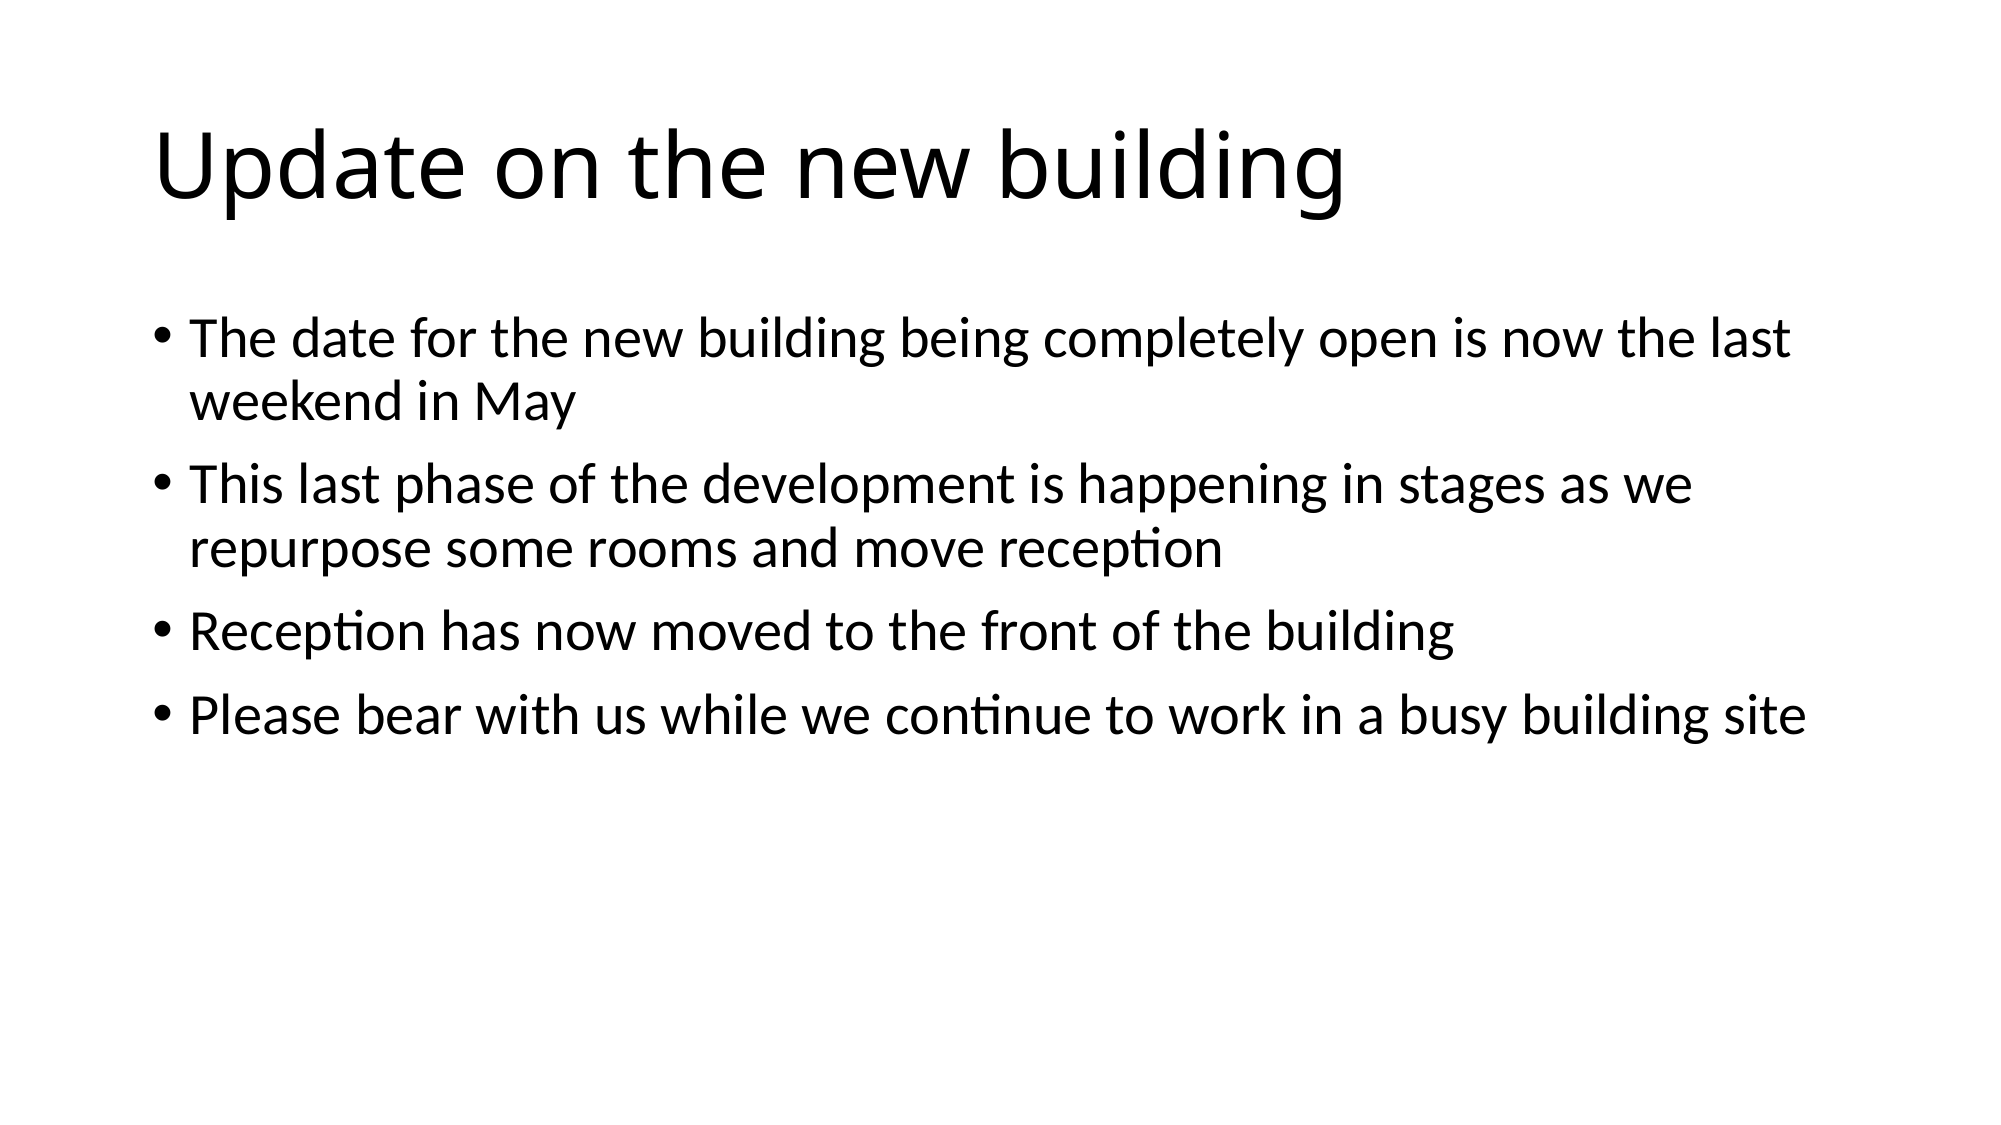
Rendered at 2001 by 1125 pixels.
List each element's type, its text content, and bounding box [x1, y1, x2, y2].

list The date for the new building being completely open is now the last weekend in May This last phase of the development is happening in stages as we repurpose some rooms and move reception Reception has now moved to the front of the building Please bear with us while we continue to work in a busy building site [137, 299, 1863, 1014]
title Update on the new building [137, 59, 1863, 278]
